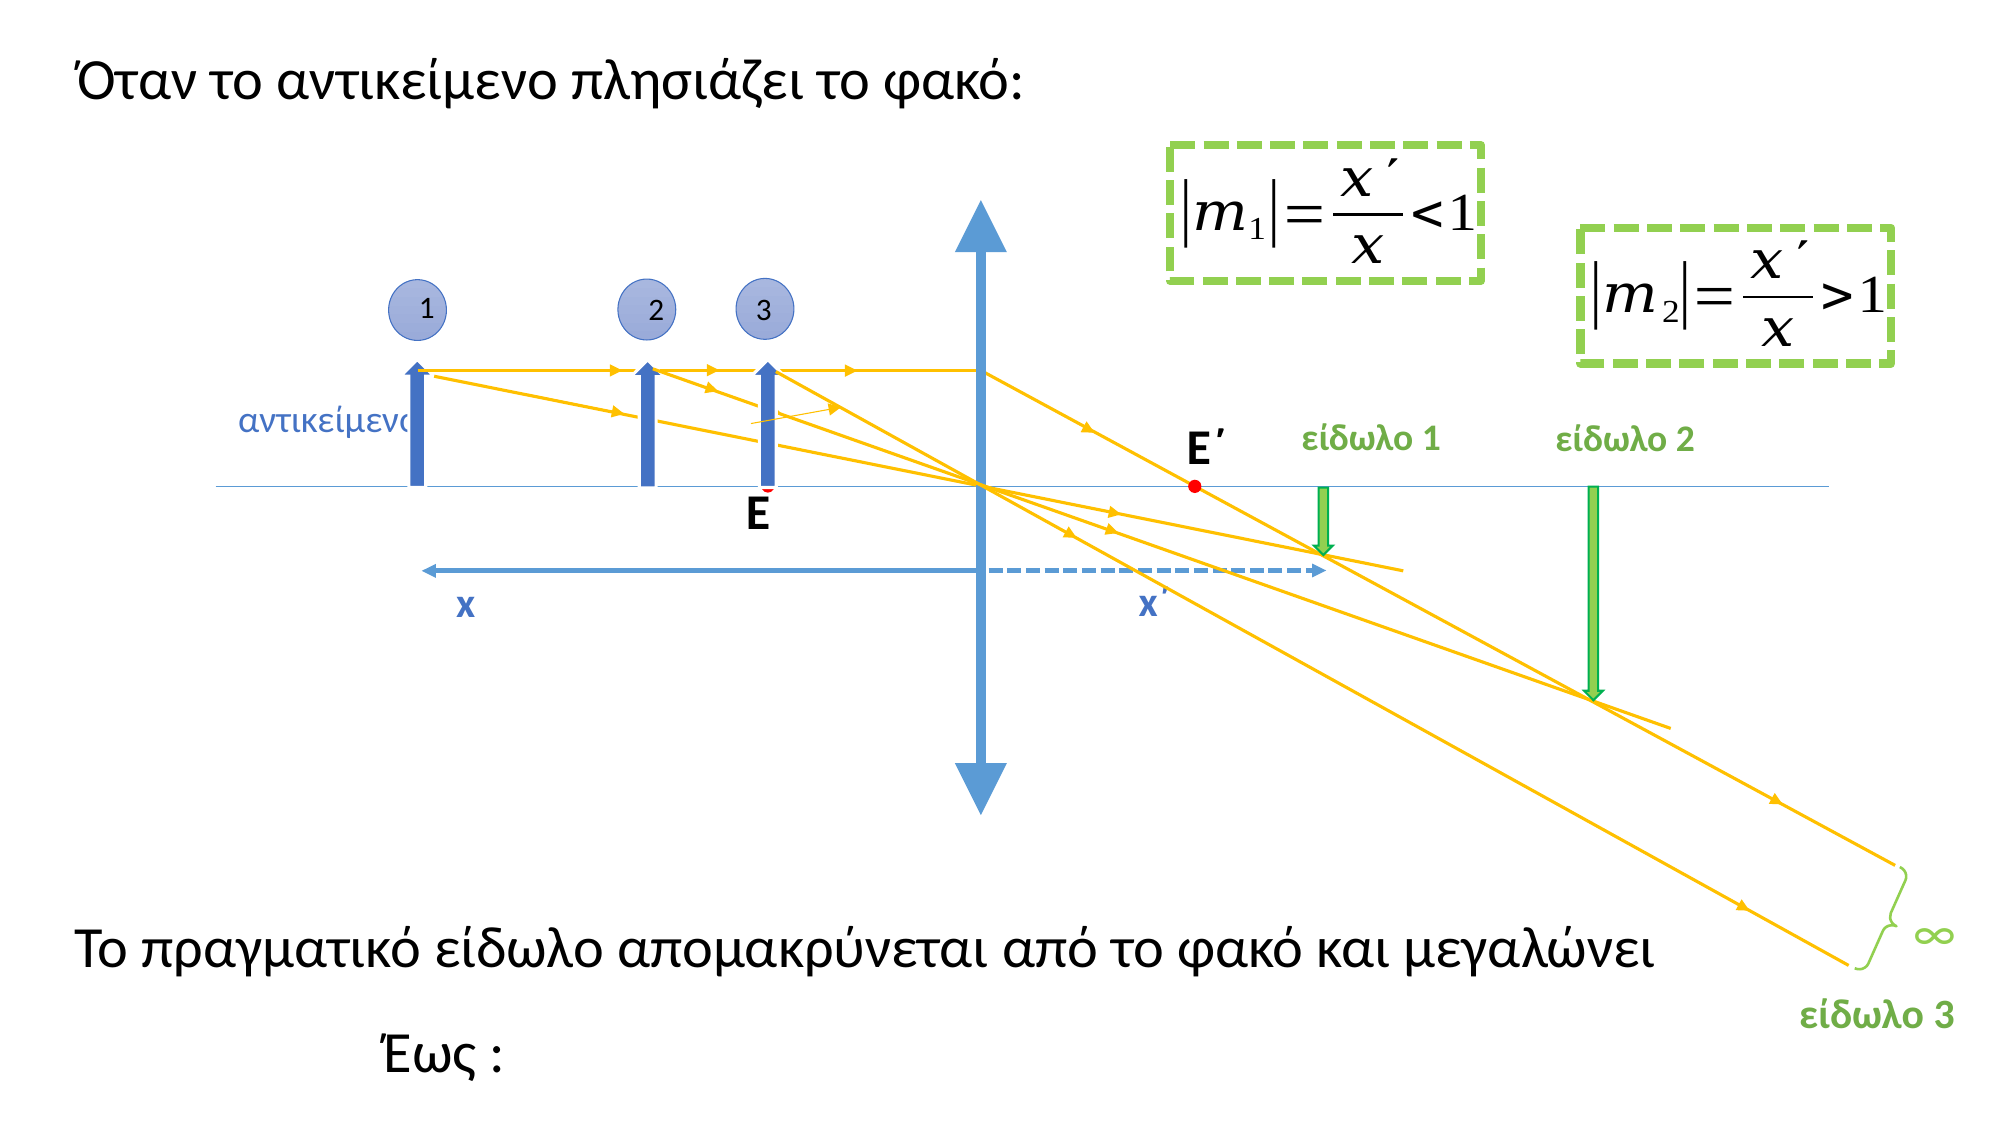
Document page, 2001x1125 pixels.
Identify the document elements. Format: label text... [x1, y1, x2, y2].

text_box Όταν το αντικείμενο πλησιάζει το φακό: [62, 33, 1041, 119]
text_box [1726, 773, 1783, 805]
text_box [784, 376, 842, 408]
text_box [176, 200, 1896, 866]
text_box ∞ [1898, 893, 1971, 968]
text_box Το πραγματικό είδωλο απομακρύνεται από το φακό και μεγαλώνει [59, 901, 1672, 987]
text_box [1854, 866, 1907, 970]
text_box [721, 392, 775, 414]
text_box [665, 373, 718, 392]
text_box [1020, 506, 1077, 538]
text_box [775, 371, 1849, 966]
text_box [1693, 879, 1750, 911]
text_box είδωλο 3 [1784, 979, 1970, 1045]
